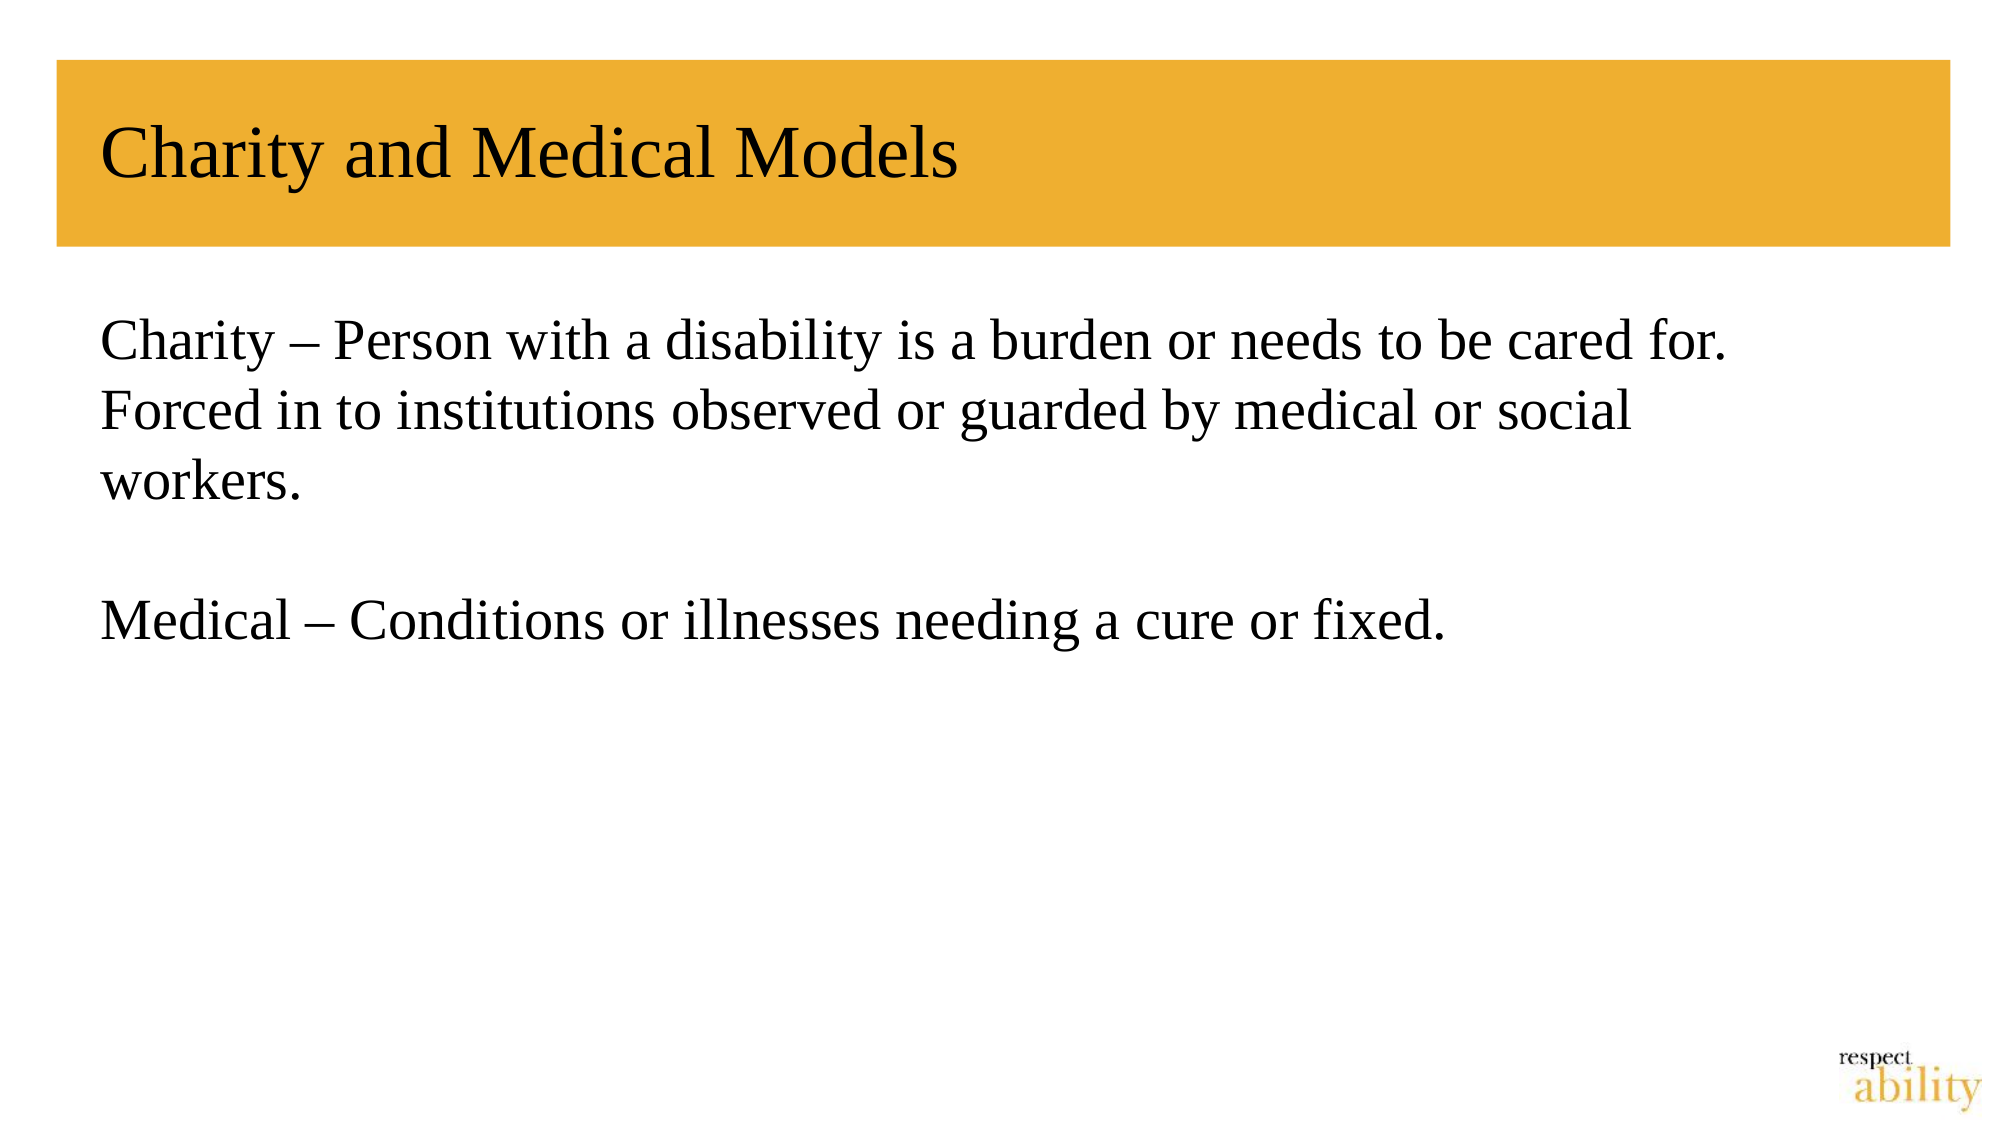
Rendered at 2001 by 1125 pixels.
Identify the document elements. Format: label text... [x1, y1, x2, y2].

text_box Charity – Person with a disability is a burden or needs to be cared for. Forced in to institutions observed or guarded by medical or social workers. Medical – Conditions or illnesses needing a cure or fixed. [85, 293, 1837, 659]
title Charity and Medical Models [85, 59, 1811, 247]
picture [1839, 1042, 1982, 1120]
